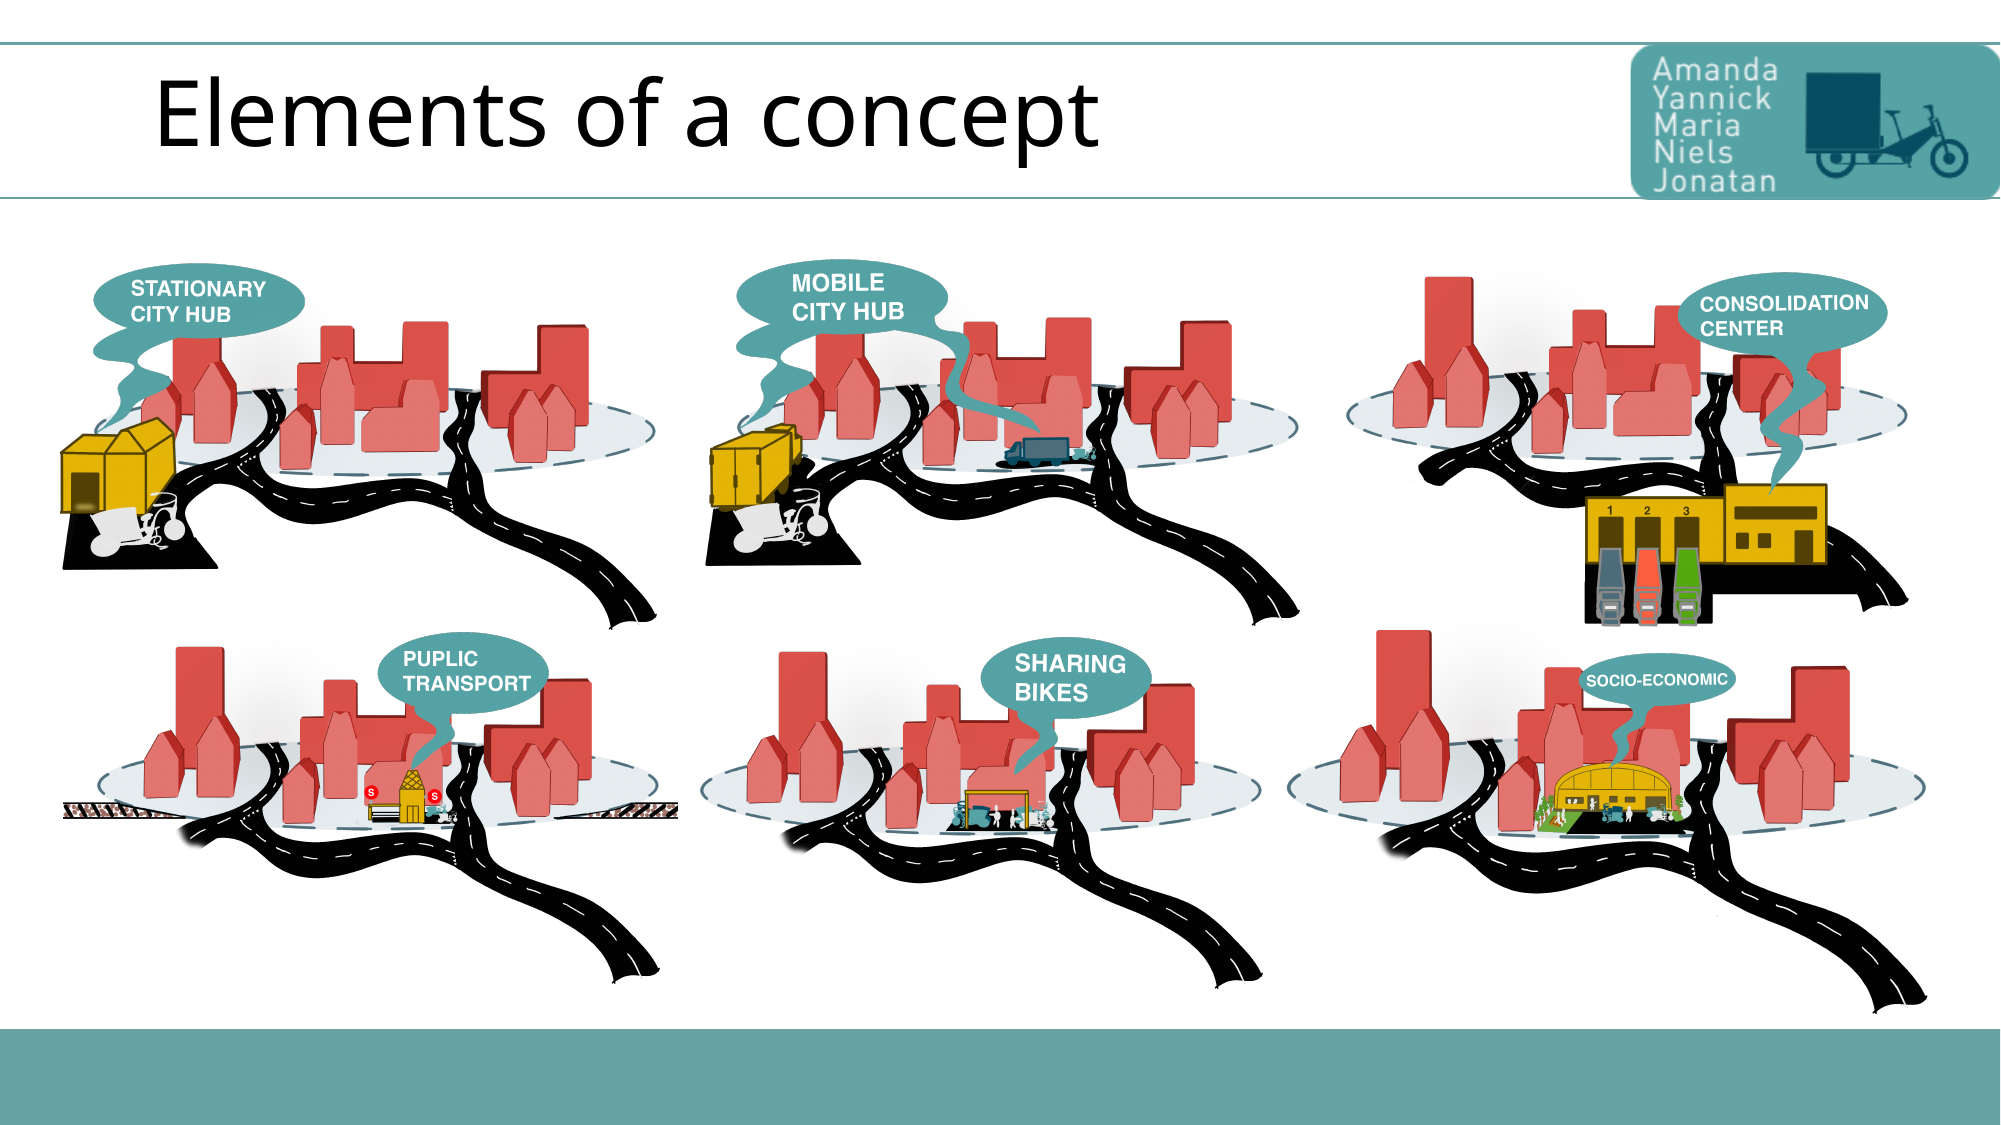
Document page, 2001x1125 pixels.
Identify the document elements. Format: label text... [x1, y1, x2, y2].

picture [60, 168, 1948, 1032]
title Elements of a concept [137, 59, 1863, 278]
